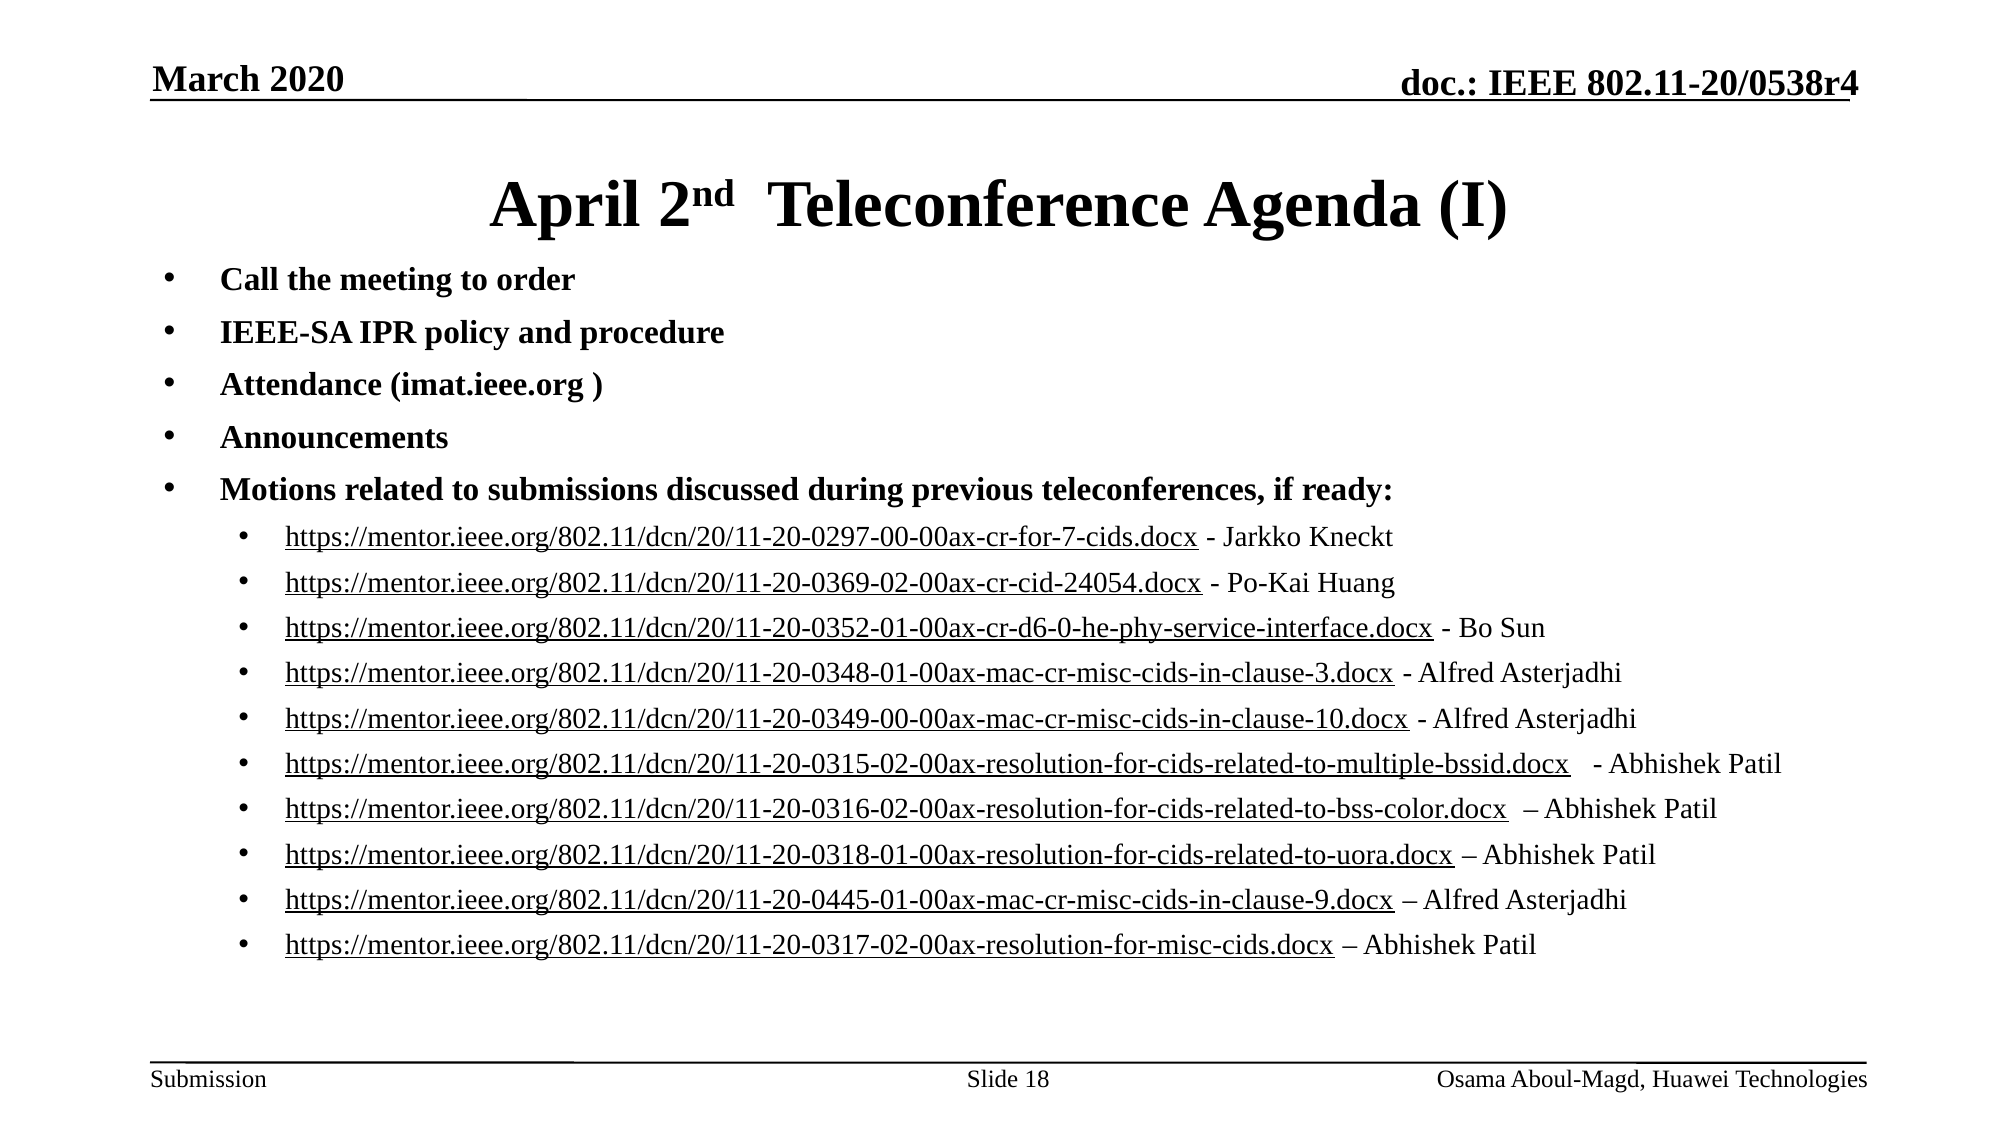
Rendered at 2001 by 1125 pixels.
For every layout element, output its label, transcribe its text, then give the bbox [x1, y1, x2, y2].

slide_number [152, 54, 563, 100]
title April 2nd Teleconference Agenda (I) [149, 112, 1850, 288]
footer Osama Aboul-Magd, Huawei Technologies [1171, 1061, 1869, 1093]
slide_number Slide 18 [950, 1061, 1067, 1123]
list Call the meeting to order IEEE-SA IPR policy and procedure Attendance (imat.ieee.org ) Announcements Motions related to submissions discussed during previous teleconferences, if ready: https://mentor.ieee.org/802.11/dcn/20/11-20-0297-00-00ax-cr-for-7-cids.docx - Jarkko Kneckt https://mentor.ieee.org/802.11/dcn/20/11-20-0369-02-00ax-cr-cid-24054.docx - Po-Kai Huang https://mentor.ieee.org/802.11/dcn/20/11-20-0352-01-00ax-cr-d6-0-he-phy-service-interface.docx - Bo Sun https://mentor.ieee.org/802.11/dcn/20/11-20-0348-01-00ax-mac-cr-misc-cids-in-clause-3.docx - Alfred Asterjadhi https://mentor.ieee.org/802.11/dcn/20/11-20-0349-00-00ax-mac-cr-misc-cids-in-clause-10.docx - Alfred Asterjadhi https://mentor.ieee.org/802.11/dcn/20/11-20-0315-02-00ax-resolution-for-cids-related-to-multiple-bssid.docx - Abhishek Patil https://mentor.ieee.org/802.11/dcn/20/11-20-0316-02-00ax-resolution-for-cids-related-to-bss-color.docx – Abhishek Patil https://mentor.ieee.org/802.11/dcn/20/11-20-0318-01-00ax-resolution-for-cids-related-to-uora.docx – Abhishek Patil https://mentor.ieee.org/802.11/dcn/20/11-20-0445-01-00ax-mac-cr-misc-cids-in-clause-9.docx – Alfred Asterjadhi https://mentor.ieee.org/802.11/dcn/20/11-20-0317-02-00ax-resolution-for-misc-cids.docx – Abhishek Patil [148, 249, 1849, 925]
